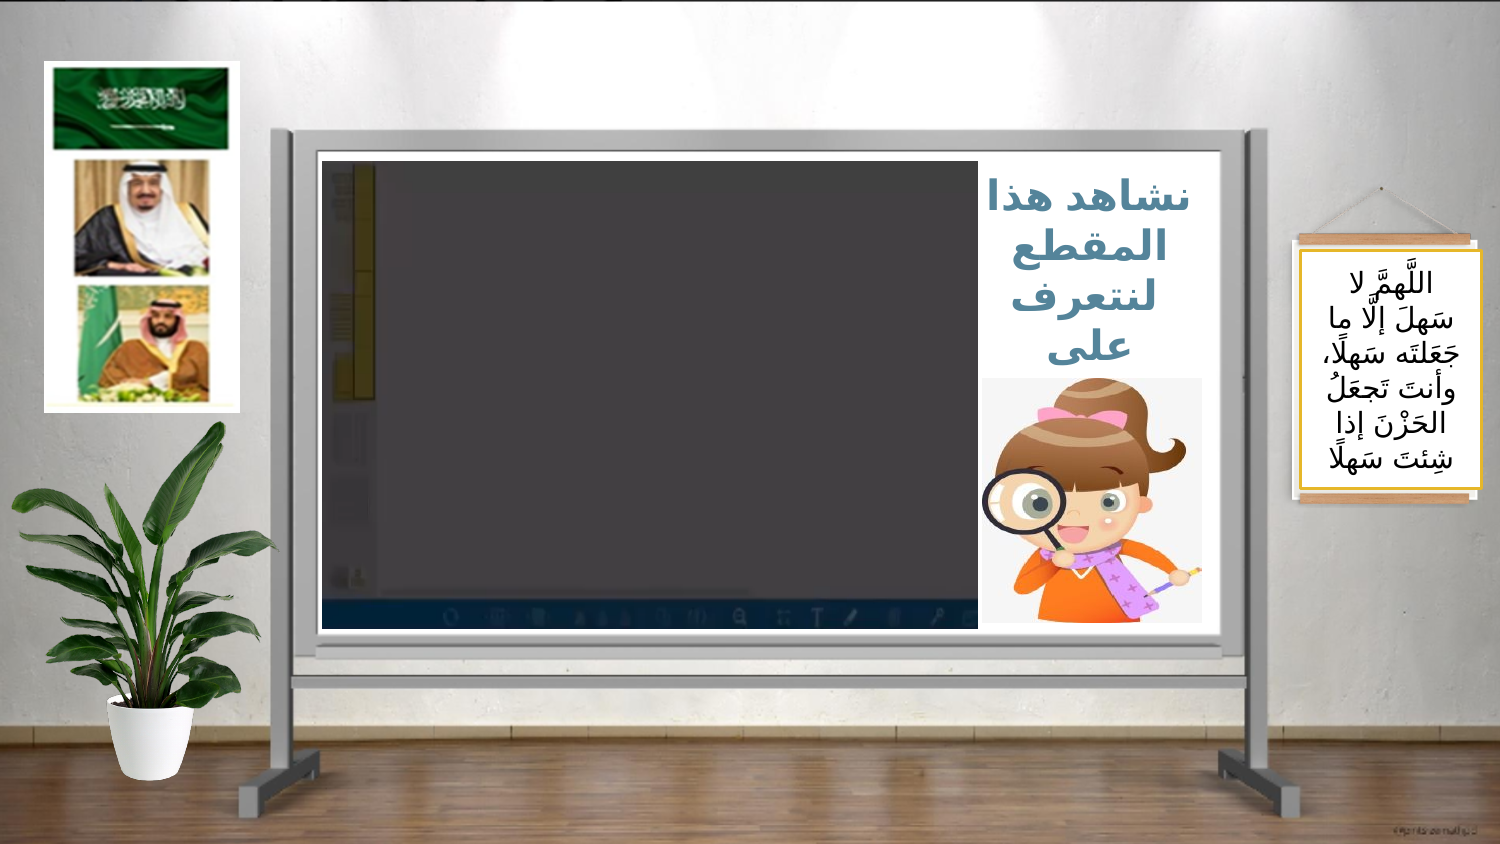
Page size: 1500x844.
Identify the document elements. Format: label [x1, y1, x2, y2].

text_box [321, 160, 979, 630]
picture [0, 0, 1500, 844]
